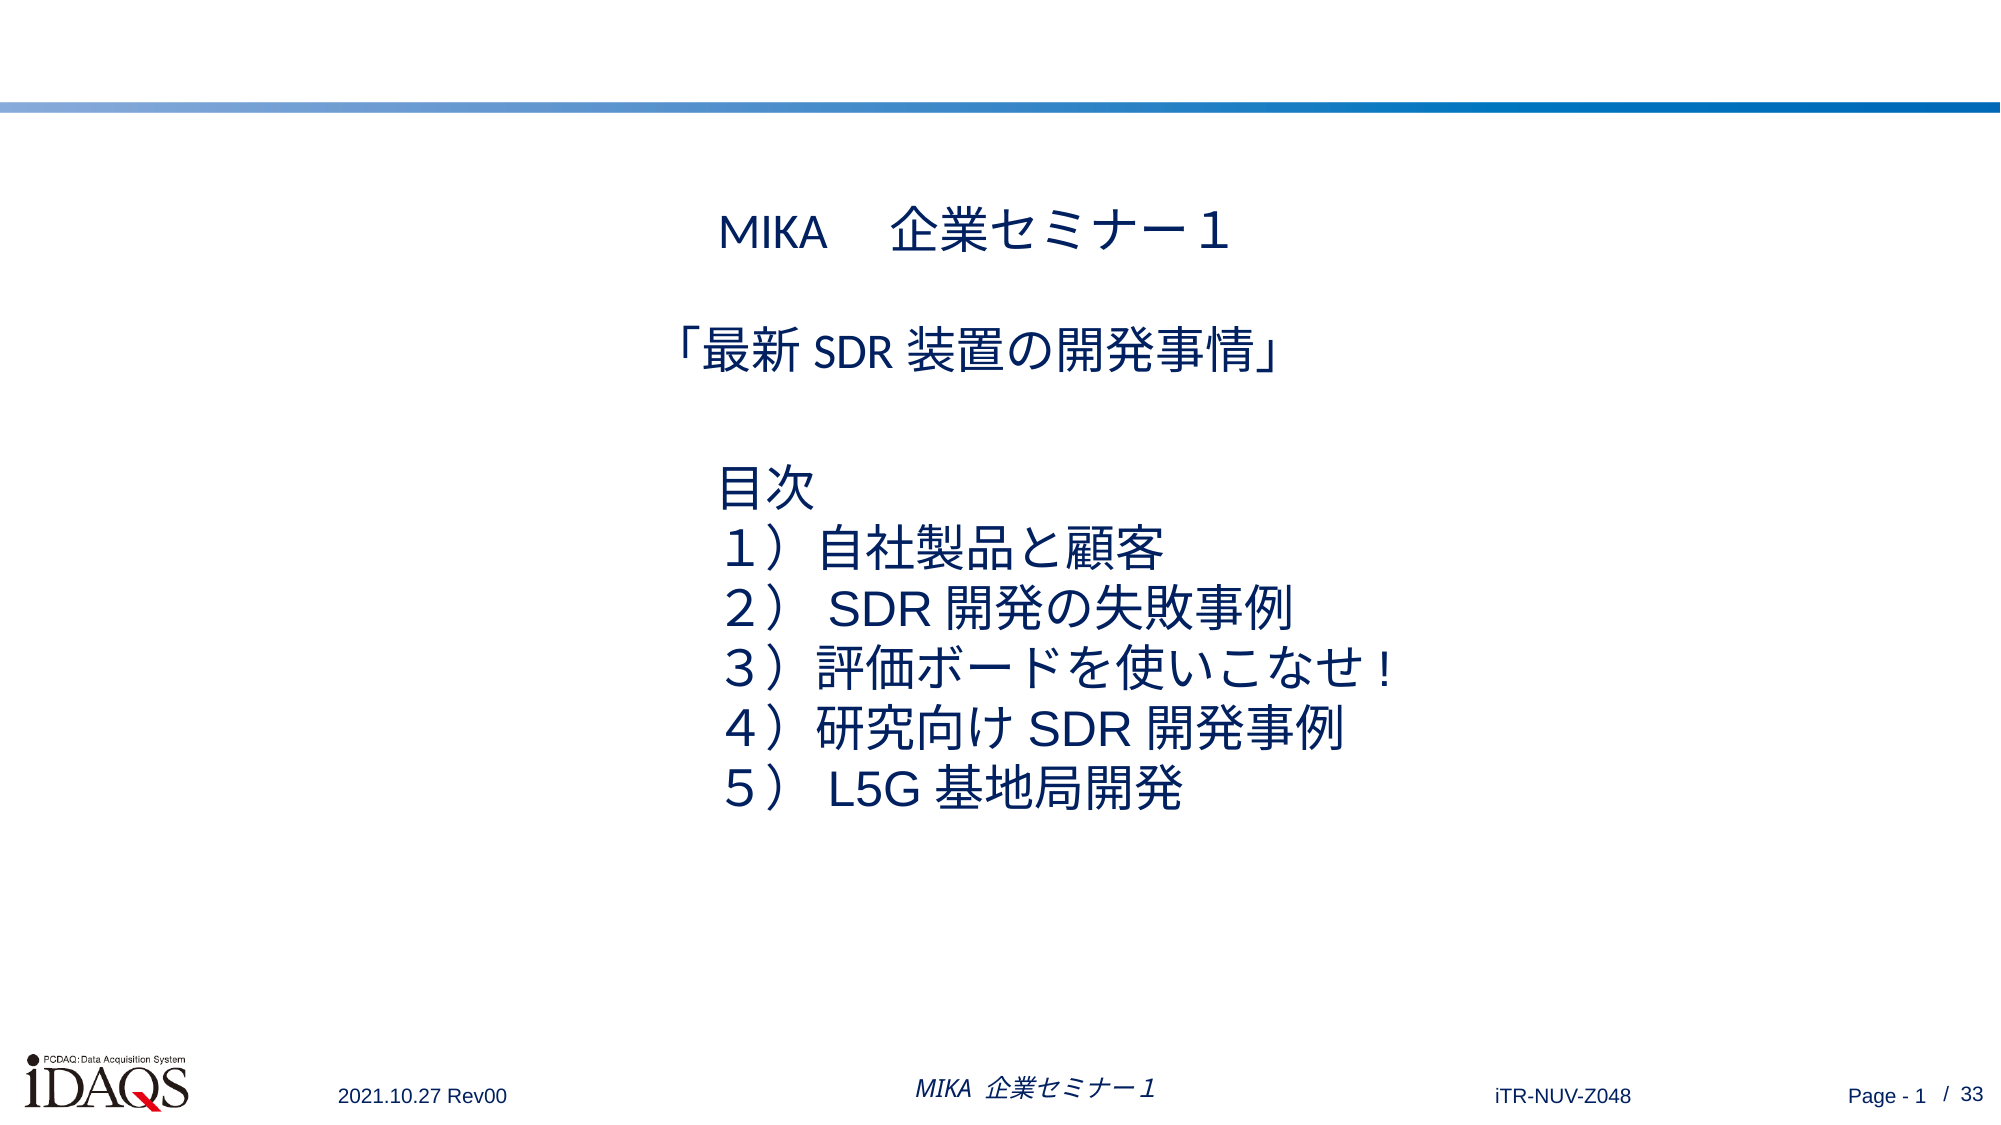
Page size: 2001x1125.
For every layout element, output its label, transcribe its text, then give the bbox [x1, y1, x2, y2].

picture [21, 1050, 200, 1115]
text_box MIKA 企業セミナー１ 「最新SDR装置の開発事情」 [407, 198, 1548, 413]
text_box 目次 １）自社製品と顧客 ２）SDR開発の失敗事例 ３）評価ボードを使いこなせ! ４）研究向けSDR開発事例 ５）L5G基地局開発 [713, 456, 1707, 861]
picture [0, 102, 2000, 113]
